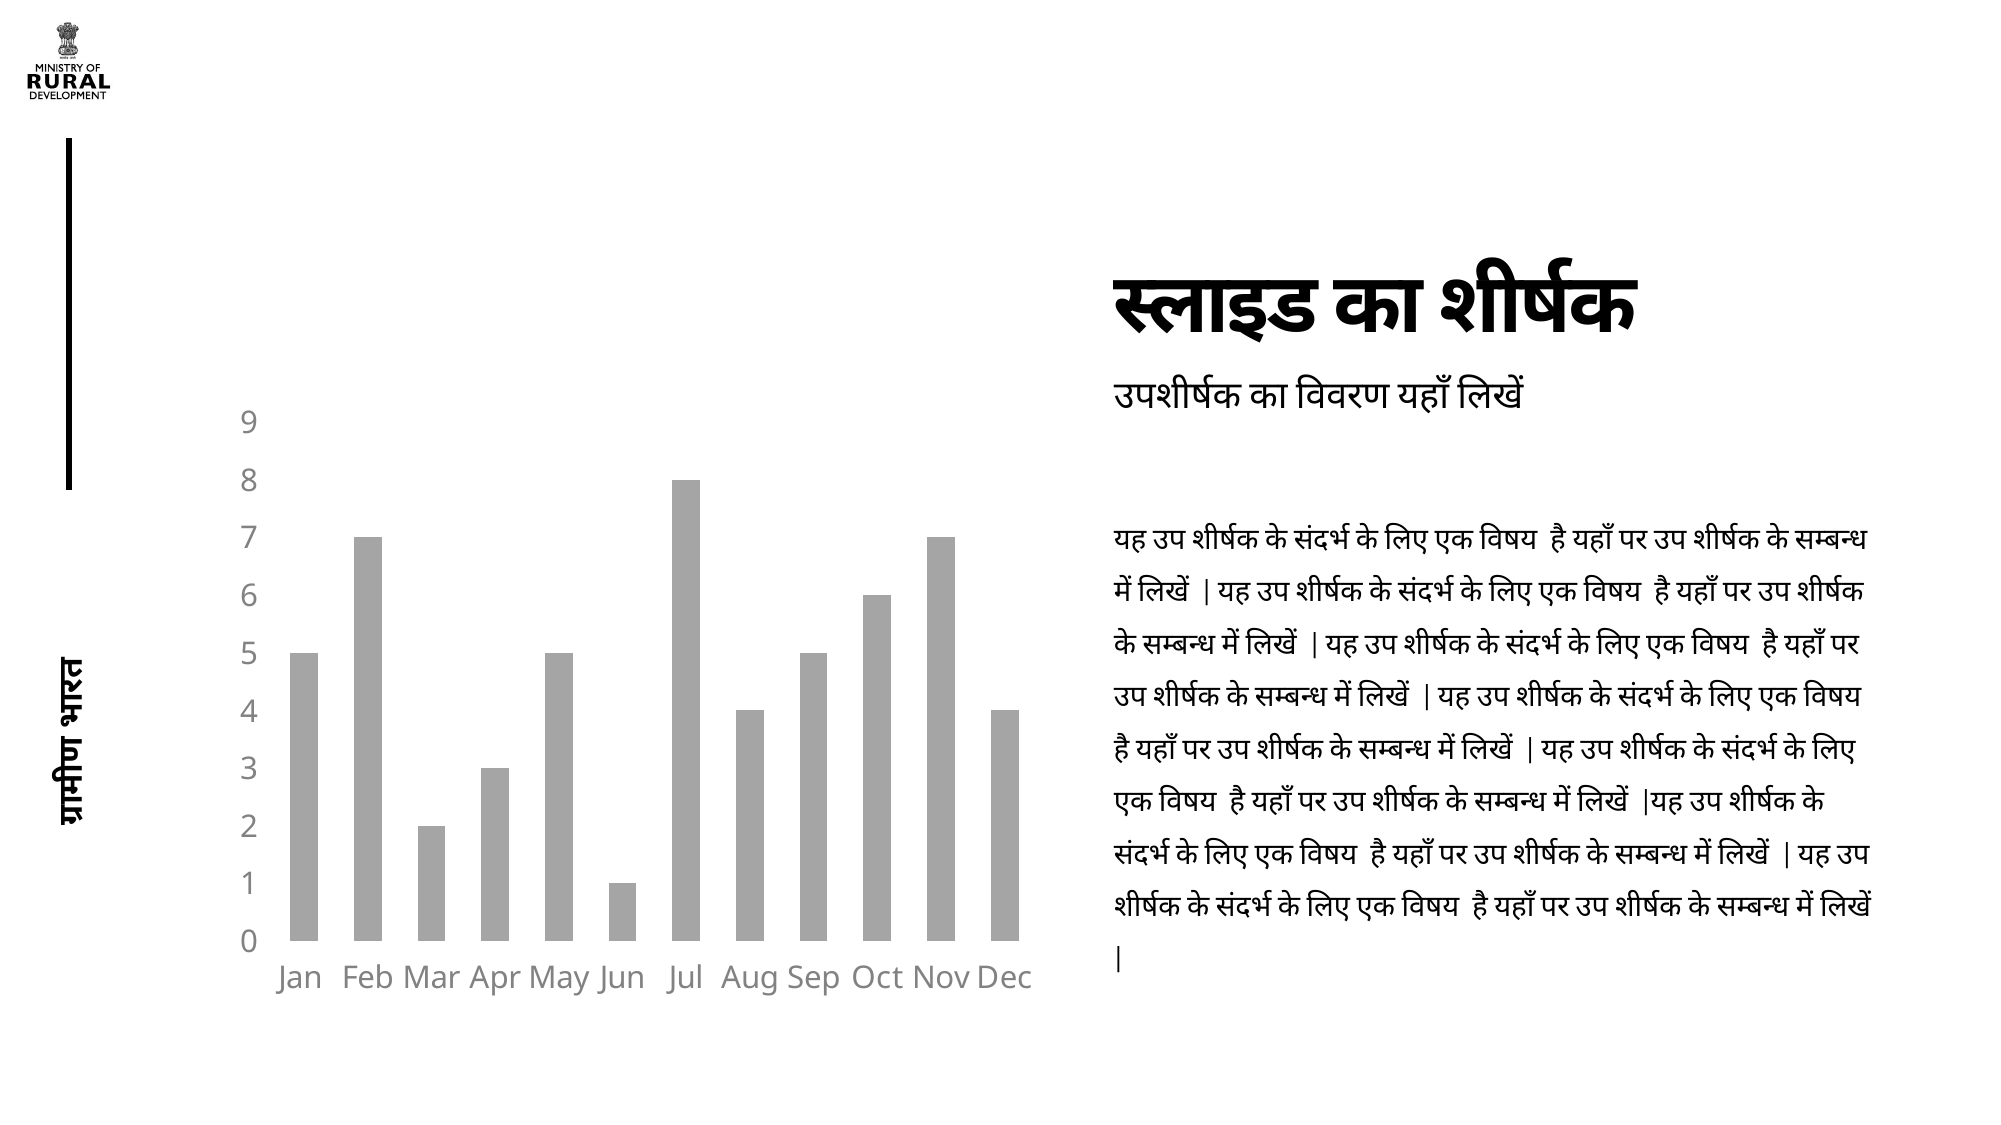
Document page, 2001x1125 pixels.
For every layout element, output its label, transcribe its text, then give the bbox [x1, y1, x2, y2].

list उपशीर्षक का विवरण यहाँ लिखें [1113, 368, 1896, 468]
picture [0, 0, 138, 138]
chart [223, 388, 1054, 1011]
title स्लाइड का शीर्षक [1113, 137, 1896, 358]
list यह उप शीर्षक के संदर्भ के लिए एक विषय है यहाँ पर उप शीर्षक के सम्बन्ध में लिखें | यह उप शीर्षक के संदर्भ के लिए एक विषय है यहाँ पर उप शीर्षक के सम्बन्ध में लिखें | यह उप शीर्षक के संदर्भ के लिए एक विषय है यहाँ पर उप शीर्षक के सम्बन्ध में लिखें | यह उप शीर्षक के संदर्भ के लिए एक विषय है यहाँ पर उप शीर्षक के सम्बन्ध में लिखें | यह उप शीर्षक के संदर्भ के लिए एक विषय है यहाँ पर उप शीर्षक के सम्बन्ध में लिखें |यह उप शीर्षक के संदर्भ के लिए एक विषय है यहाँ पर उप शीर्षक के सम्बन्ध में लिखें | यह उप शीर्षक के संदर्भ के लिए एक विषय है यहाँ पर उप शीर्षक के सम्बन्ध में लिखें | [1113, 495, 1896, 987]
